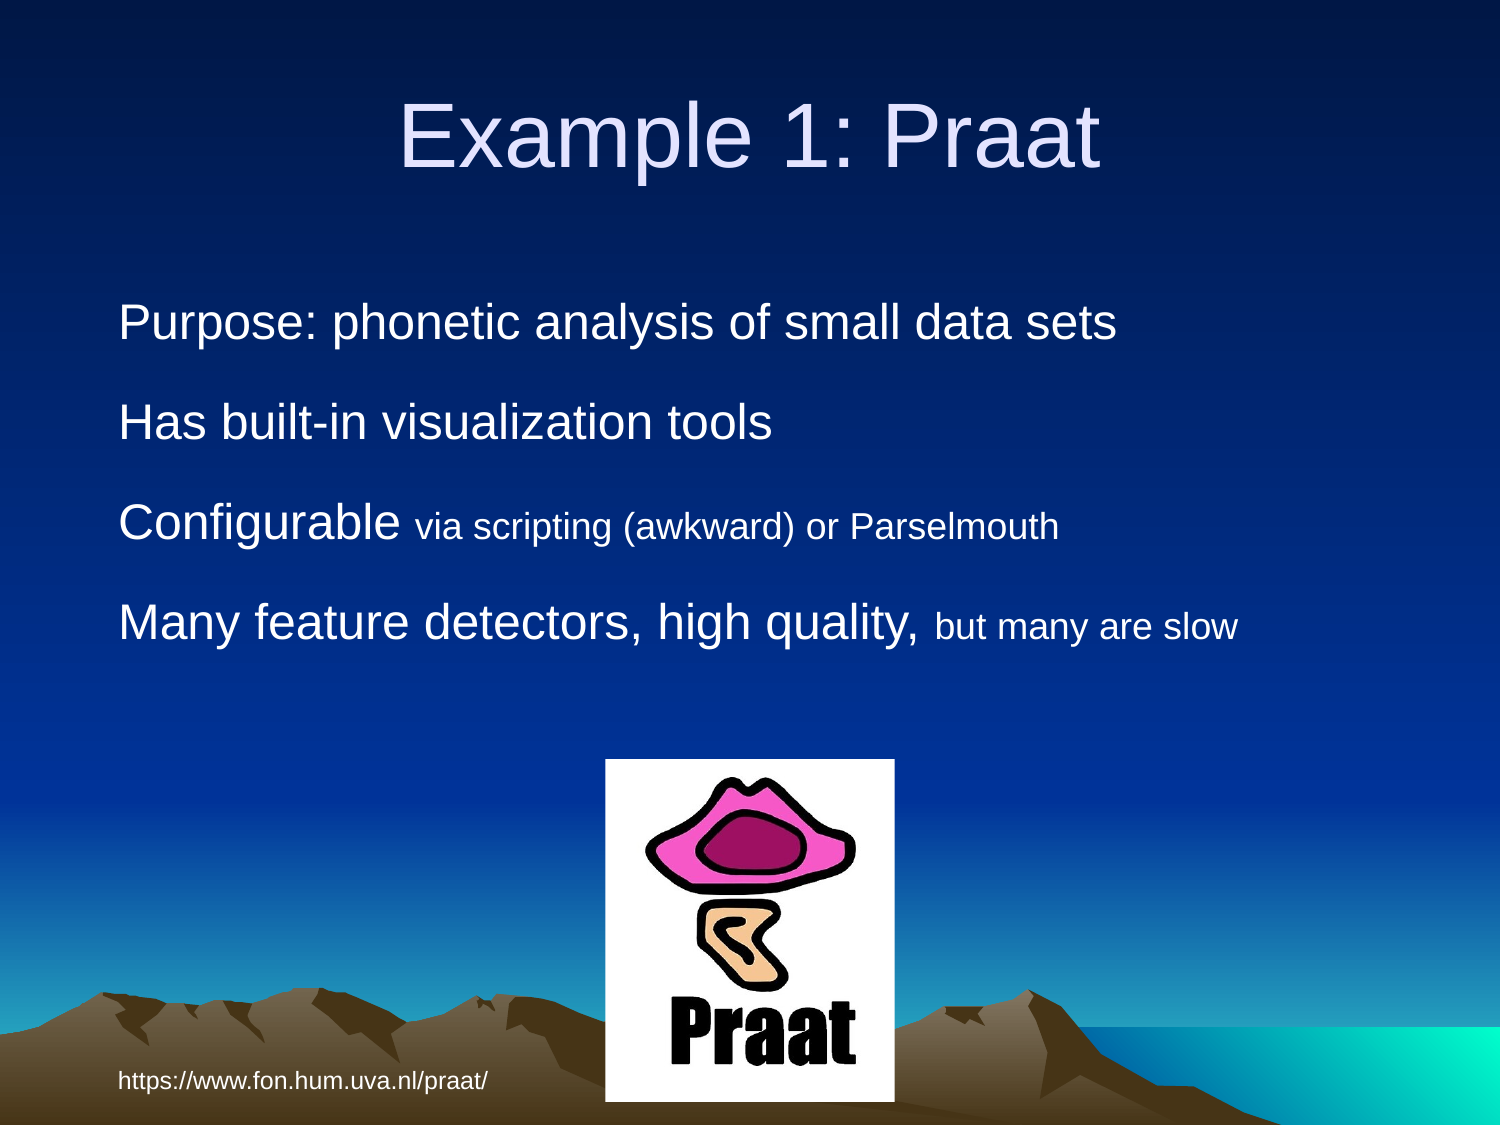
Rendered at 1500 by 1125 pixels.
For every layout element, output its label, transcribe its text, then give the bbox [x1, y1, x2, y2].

picture [605, 758, 895, 1102]
list Purpose: phonetic analysis of small data sets Has built-in visualization tools Configurable via scripting (awkward) or Parselmouth Many feature detectors, high quality, but many are slow [102, 181, 1454, 1125]
text_box https://www.fon.hum.uva.nl/praat/ [103, 1057, 599, 1102]
title Example 1: Praat [74, 37, 1426, 226]
